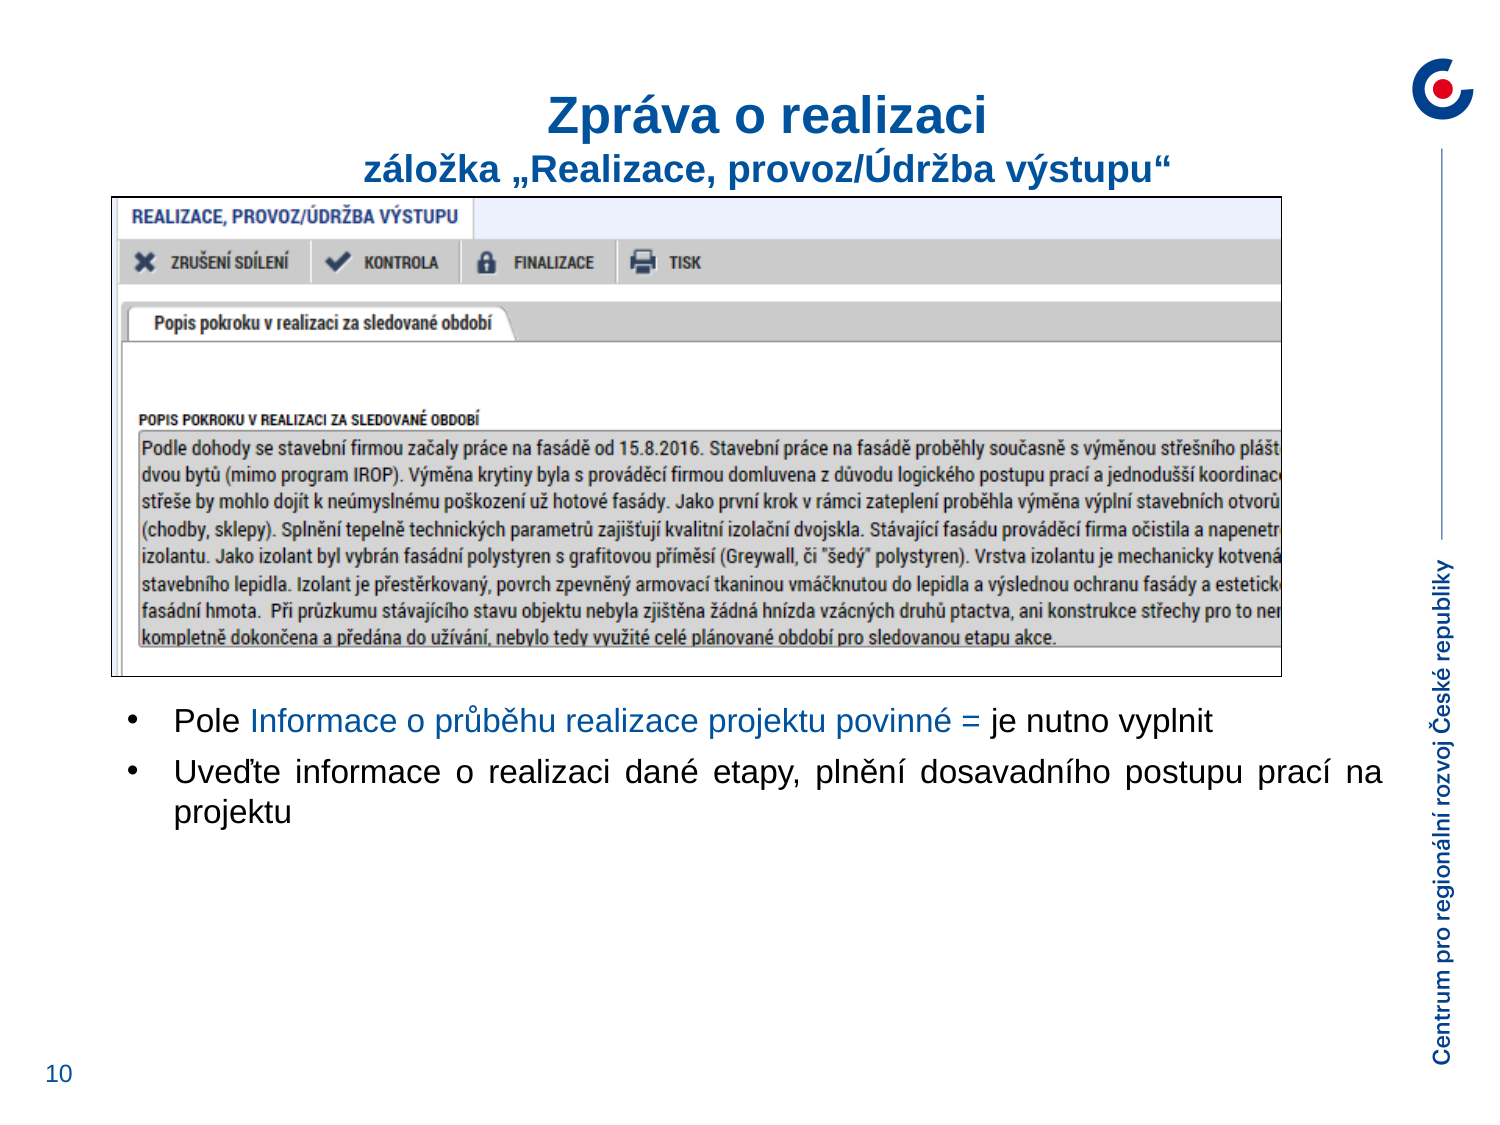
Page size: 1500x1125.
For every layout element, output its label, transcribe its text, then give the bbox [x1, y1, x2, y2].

text_box Zpráva o realizaci záložka „Realizace, provoz/Údržba výstupu“ [124, 73, 1412, 198]
slide_number 10 [30, 1042, 113, 1103]
text_box Pole Informace o průběhu realizace projektu povinné = je nutno vyplnit Uveďte informace o realizaci dané etapy, plnění dosavadního postupu prací na projektu [112, 692, 1400, 1072]
picture [0, 0, 1500, 1125]
